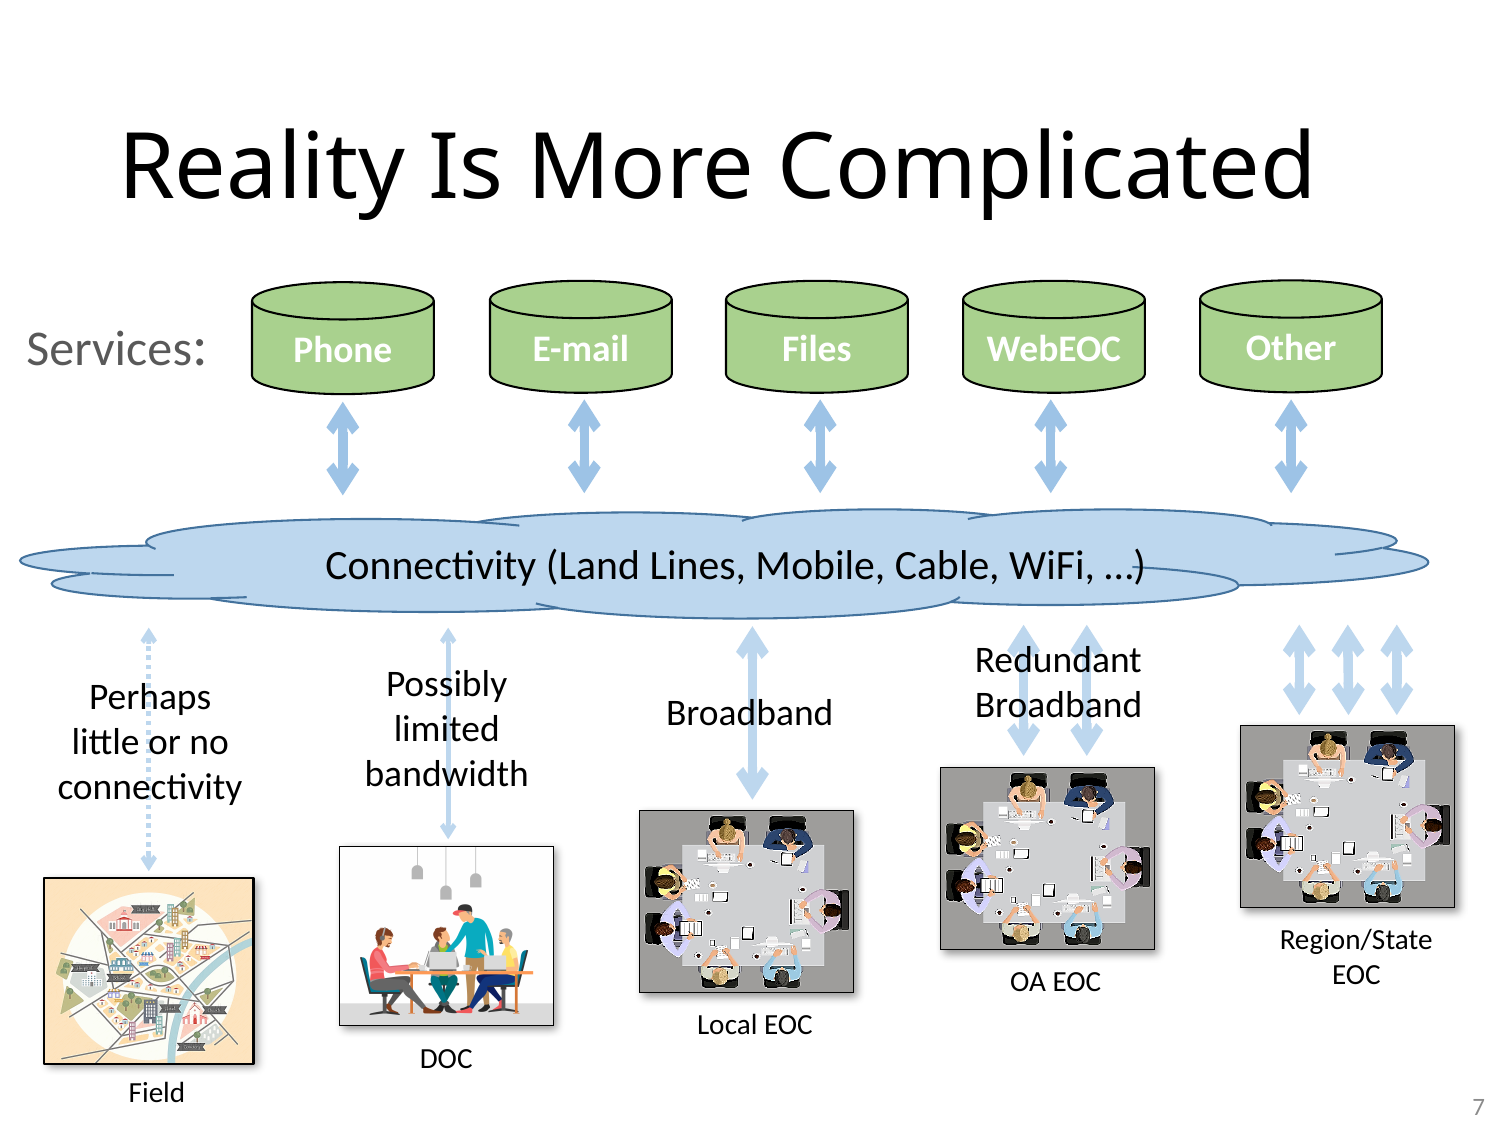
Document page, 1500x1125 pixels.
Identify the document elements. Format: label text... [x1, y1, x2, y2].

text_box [1200, 280, 1382, 494]
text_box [639, 810, 854, 1049]
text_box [650, 626, 850, 800]
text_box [41, 627, 260, 872]
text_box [963, 280, 1145, 494]
title Reality Is More Complicated [103, 59, 1397, 278]
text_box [348, 627, 546, 840]
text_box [45, 878, 253, 1117]
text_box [1240, 725, 1455, 1000]
slide_number 7 [1162, 1086, 1500, 1125]
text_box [21, 509, 1428, 619]
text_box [1299, 624, 1397, 716]
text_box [725, 280, 908, 494]
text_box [251, 282, 434, 496]
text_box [940, 767, 1155, 1006]
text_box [489, 280, 672, 494]
text_box Services: [11, 299, 239, 385]
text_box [959, 624, 1159, 756]
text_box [339, 846, 554, 1083]
